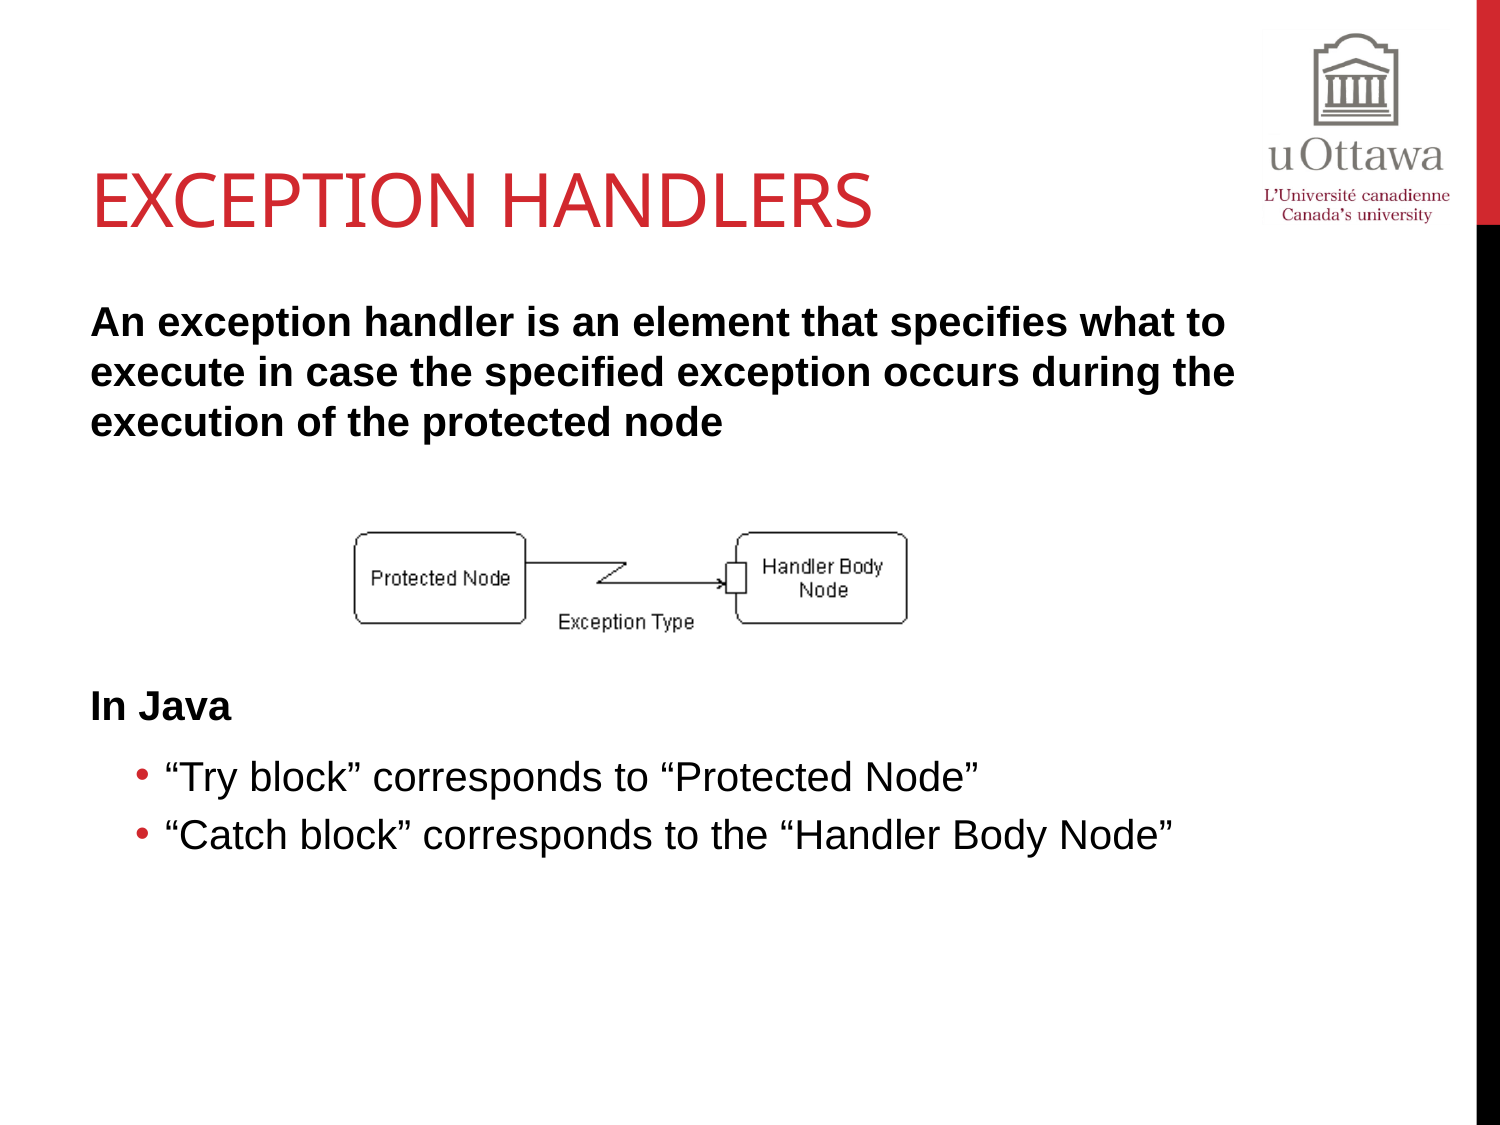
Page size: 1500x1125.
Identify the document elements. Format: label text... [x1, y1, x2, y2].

title Exception Handlers [75, 24, 1213, 250]
picture [1262, 29, 1450, 225]
picture [324, 511, 938, 669]
list An exception handler is an element that specifies what to execute in case the specified exception occurs during the execution of the protected node In Java “Try block” corresponds to “Protected Node” “Catch block” corresponds to the “Handler Body Node” [75, 287, 1325, 1005]
